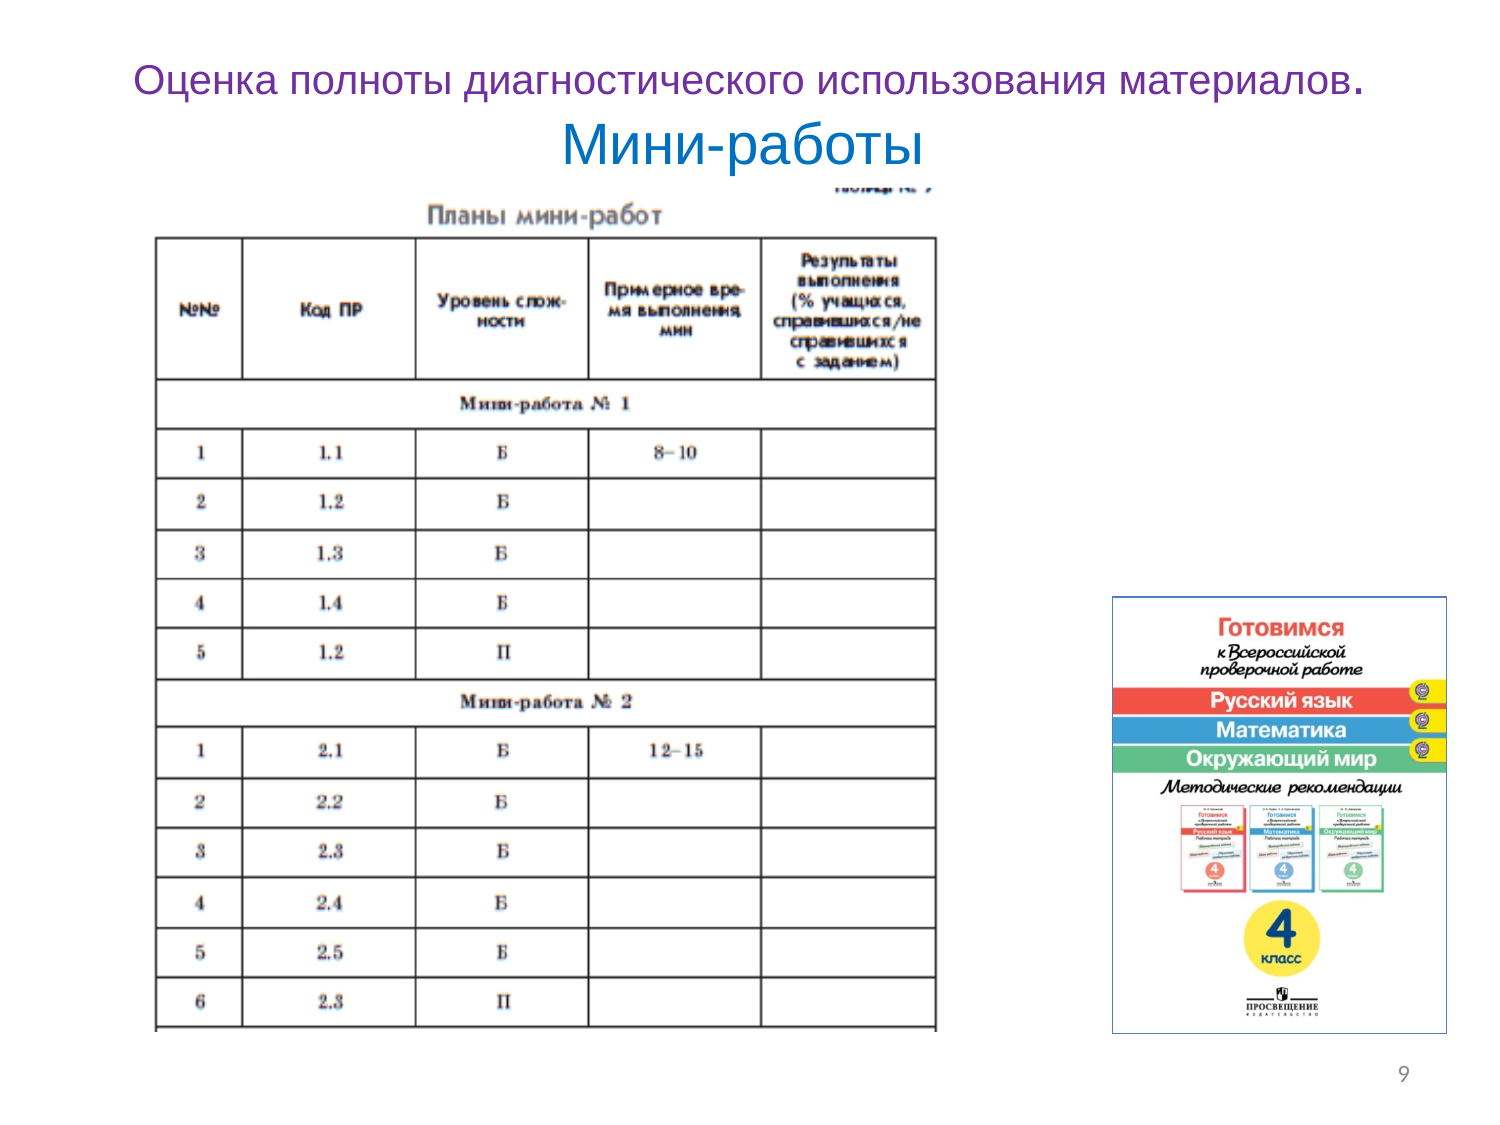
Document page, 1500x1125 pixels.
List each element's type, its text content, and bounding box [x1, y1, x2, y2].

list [105, 187, 950, 1032]
title Оценка полноты диагностического использования материалов. Мини-работы [74, 44, 1426, 233]
slide_number 9 [1074, 1042, 1425, 1103]
picture [1112, 597, 1446, 1033]
